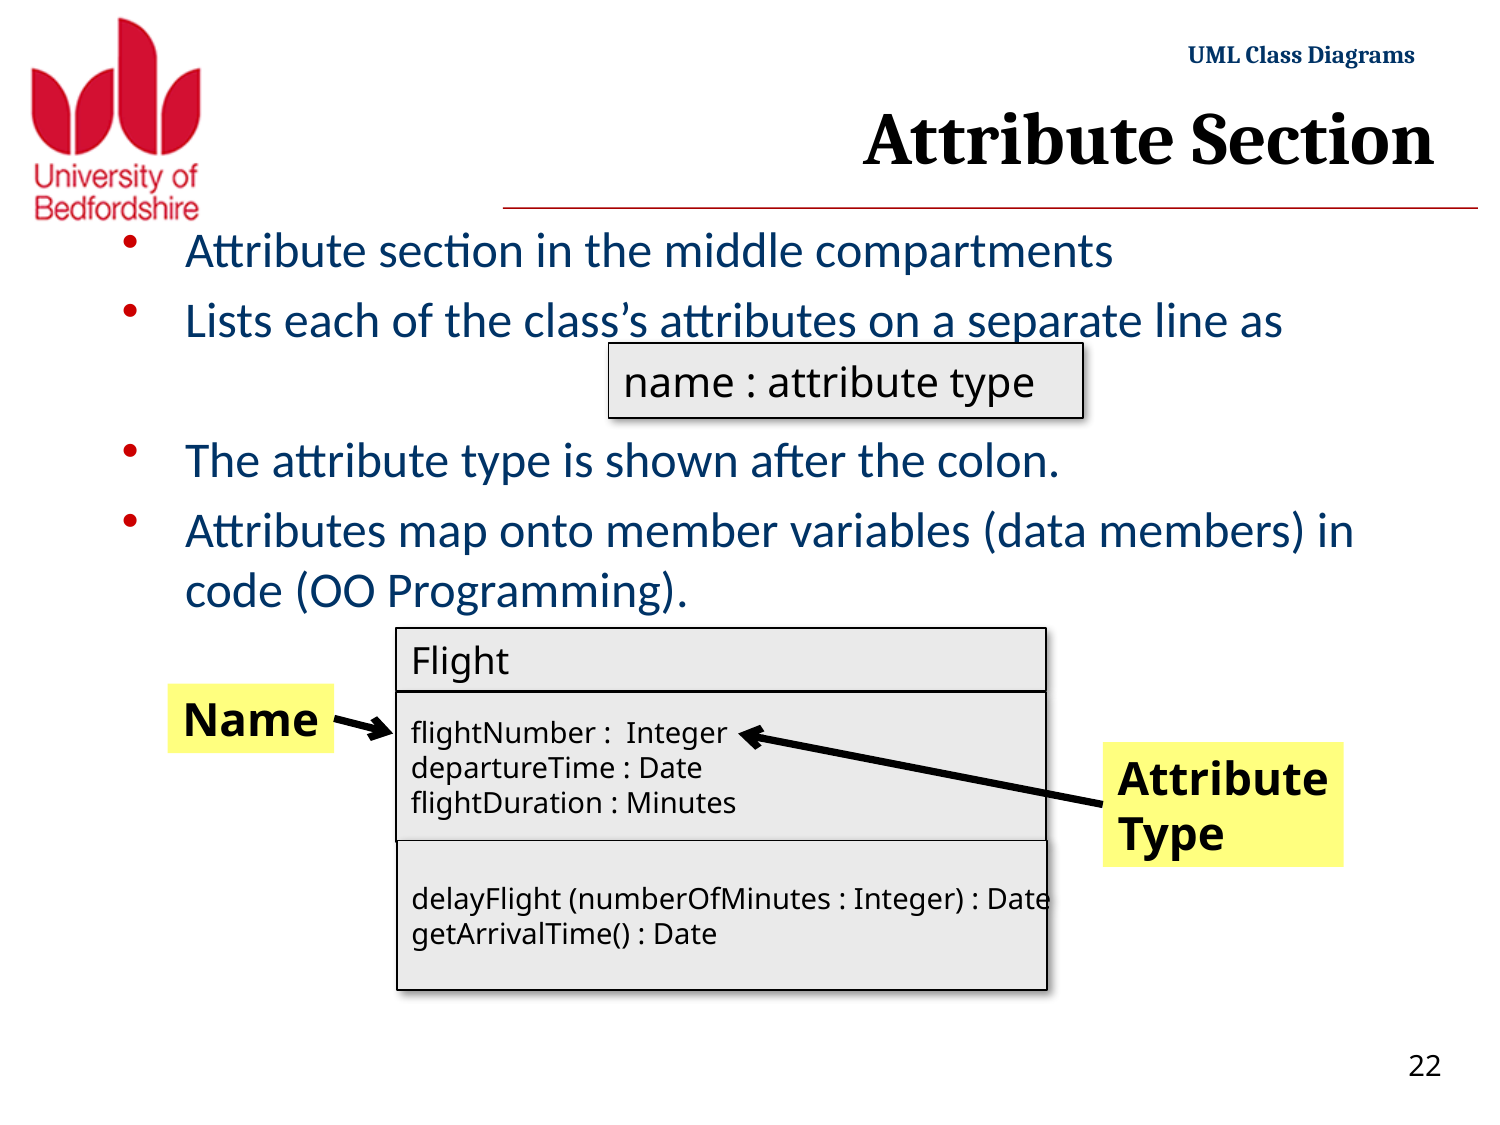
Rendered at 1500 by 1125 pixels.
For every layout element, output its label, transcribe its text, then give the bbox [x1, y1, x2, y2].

picture [0, 0, 237, 236]
text_box Flight [396, 628, 1046, 691]
title Attribute Section [301, 78, 1452, 191]
text_box delayFlight (numberOfMinutes : Integer) : Date getArrivalTime() : Date [396, 840, 1047, 991]
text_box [333, 718, 394, 734]
text_box Name [167, 683, 335, 754]
text_box name : attribute type [608, 342, 1084, 418]
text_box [737, 733, 1104, 806]
text_box Attribute section in the middle compartments Lists each of the class’s attributes on a separate line as The attribute type is shown after the colon. Attributes map onto member variables (data members) in code (OO Programming). [107, 209, 1424, 624]
text_box flightNumber : Integer departureTime : Date flightDuration : Minutes [396, 692, 1046, 840]
text_box Attribute Type [1102, 742, 1344, 867]
